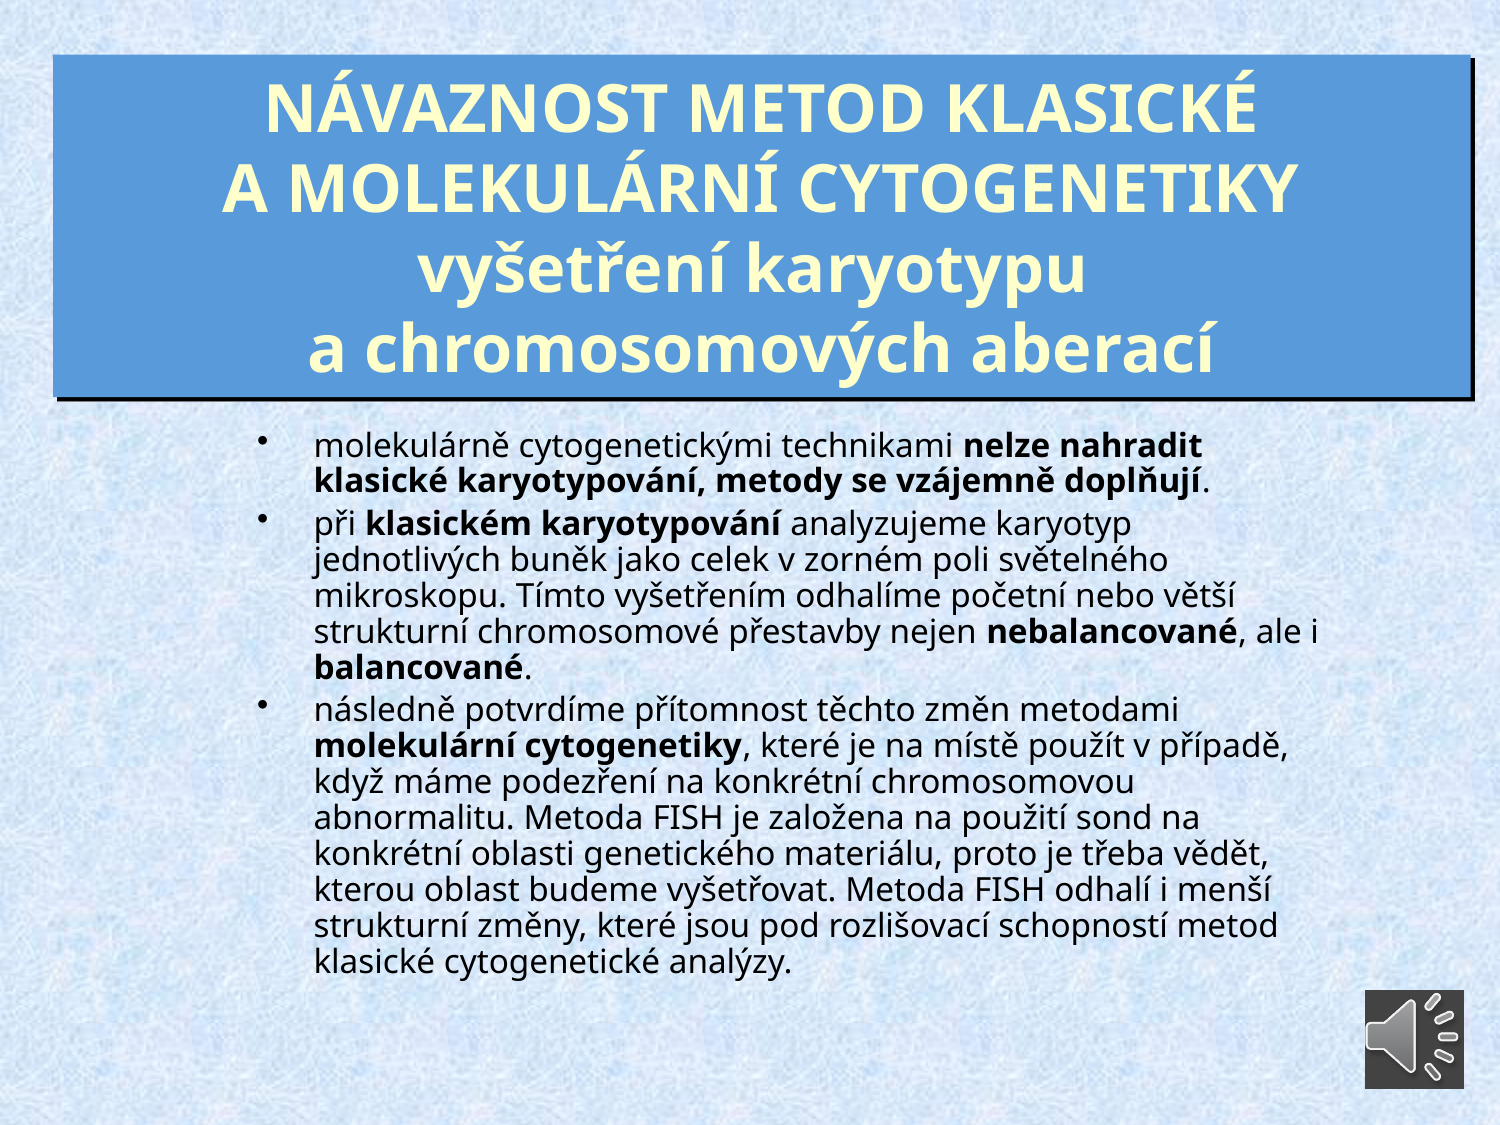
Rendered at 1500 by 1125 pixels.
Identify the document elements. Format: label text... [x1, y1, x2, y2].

title NÁVAZNOST METOD KLASICKÉ A MOLEKULÁRNÍ CYTOGENETIKY vyšetření karyotypu a chromosomových aberací [53, 54, 1471, 398]
picture [0, 0, 1500, 1125]
list molekulárně cytogenetickými technikami nelze nahradit klasické karyotypování, metody se vzájemně doplňují. při klasickém karyotypování analyzujeme karyotyp jednotlivých buněk jako celek v zorném poli světelného mikroskopu. Tímto vyšetřením odhalíme početní nebo větší strukturní chromosomové přestavby nejen nebalancované, ale i balancované. následně potvrdíme přítomnost těchto změn metodami molekulární cytogenetiky, které je na místě použít v případě, když máme podezření na konkrétní chromosomovou abnormalitu. Metoda FISH je založena na použití sond na konkrétní oblasti genetického materiálu, proto je třeba vědět, kterou oblast budeme vyšetřovat. Metoda FISH odhalí i menší strukturní změny, které jsou pod rozlišovací schopností metod klasické cytogenetické analýzy. [242, 420, 1341, 1083]
